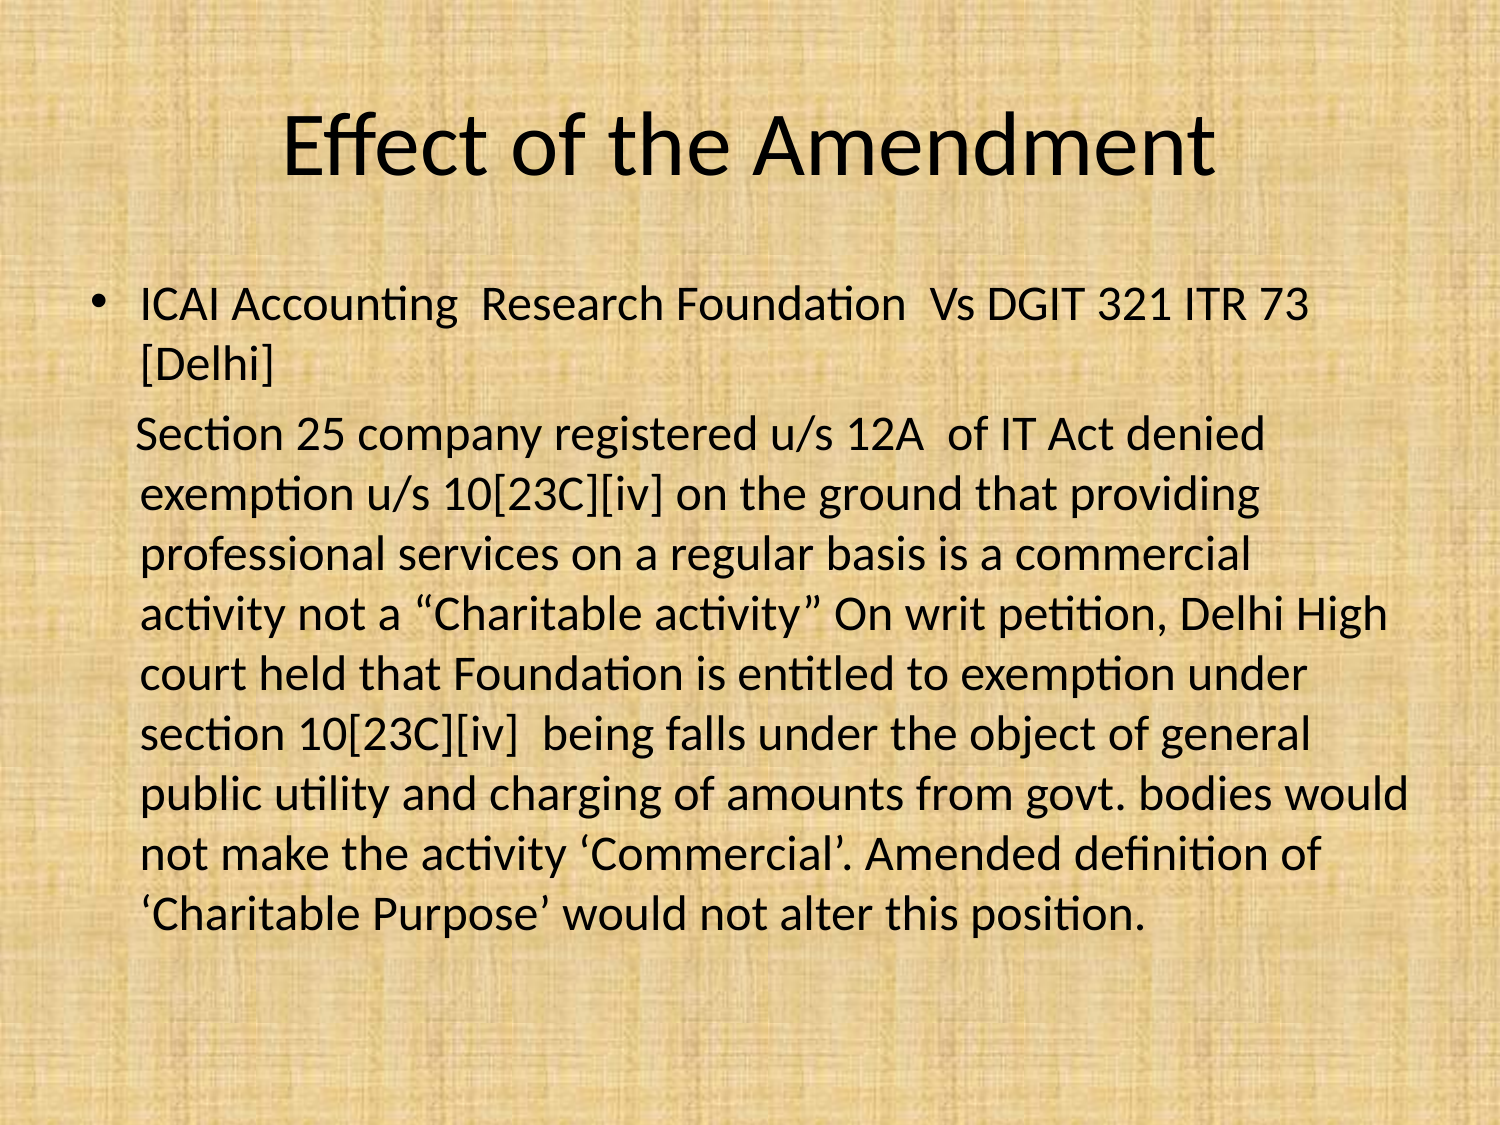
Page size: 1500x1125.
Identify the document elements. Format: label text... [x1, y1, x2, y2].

list ICAI Accounting Research Foundation Vs DGIT 321 ITR 73 [Delhi] Section 25 company registered u/s 12A of IT Act denied exemption u/s 10[23C][iv] on the ground that providing professional services on a regular basis is a commercial activity not a “Charitable activity” On writ petition, Delhi High court held that Foundation is entitled to exemption under section 10[23C][iv] being falls under the object of general public utility and charging of amounts from govt. bodies would not make the activity ‘Commercial’. Amended definition of ‘Charitable Purpose’ would not alter this position. [75, 262, 1425, 1005]
title Effect of the Amendment [75, 45, 1425, 233]
picture [0, 0, 1500, 1125]
